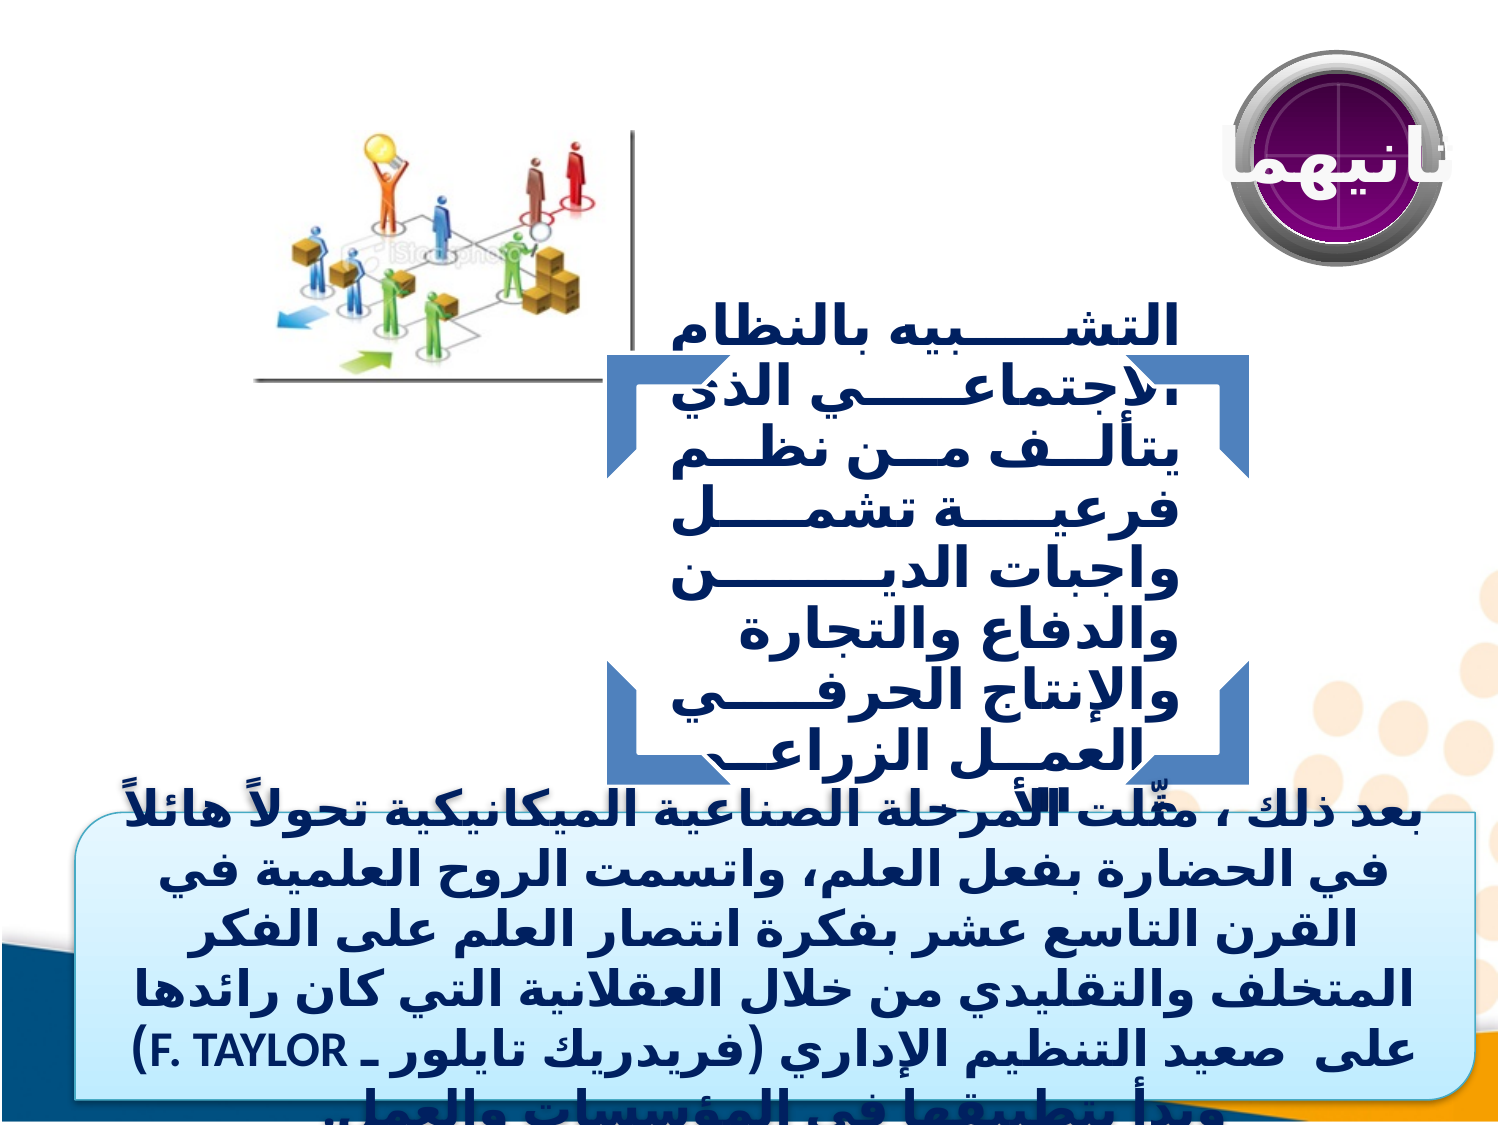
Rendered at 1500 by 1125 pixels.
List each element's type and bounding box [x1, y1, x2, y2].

text_box [251, 123, 1252, 791]
text_box [1265, 83, 1411, 230]
picture [1, 0, 1499, 1125]
text_box [1227, 49, 1446, 267]
